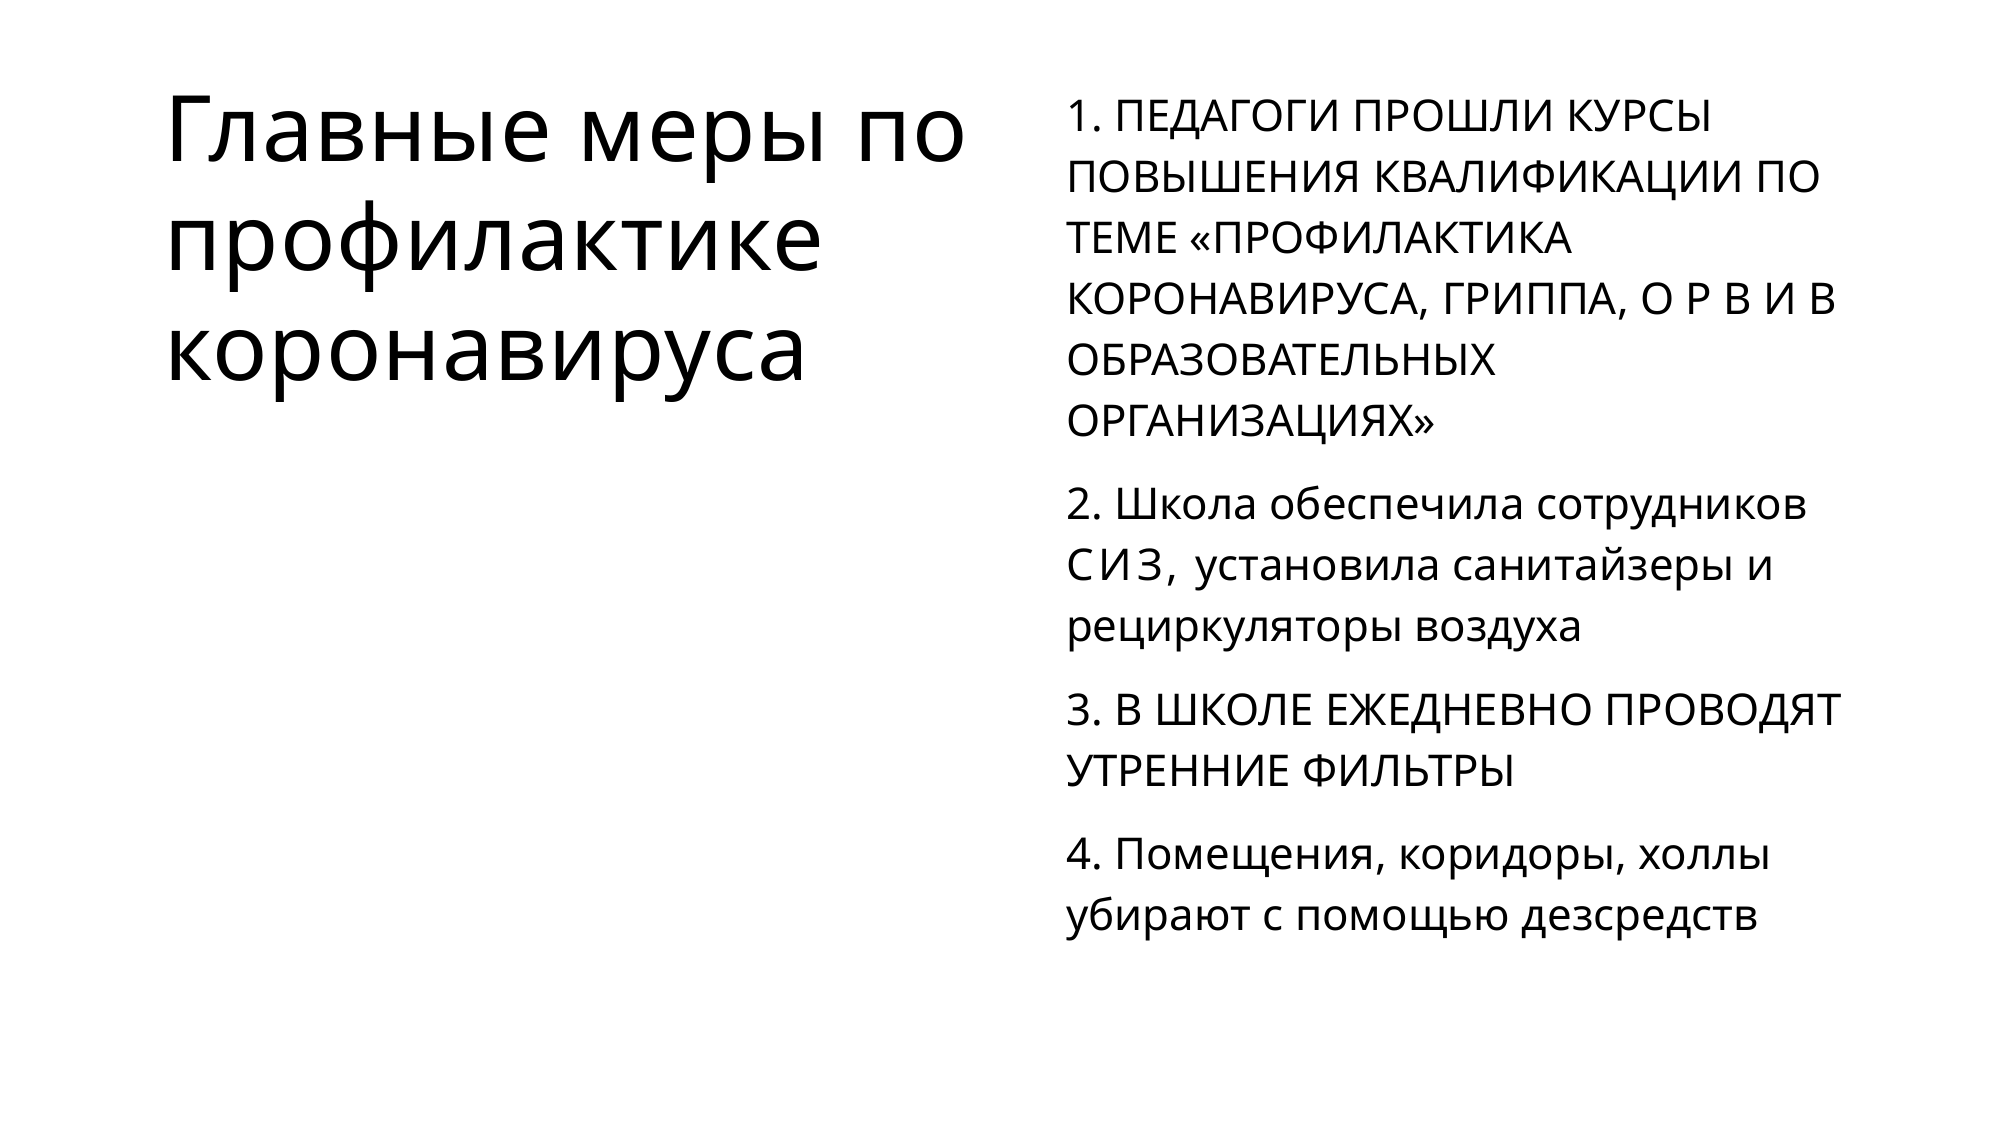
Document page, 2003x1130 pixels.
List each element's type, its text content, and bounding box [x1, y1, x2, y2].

text_box 1. Педагоги прошли курсы повышения квалификации по теме «Профилактика коронавируса, гриппа, О Р В И в образовательных организациях» 2. Школа обеспечила сотрудников СИЗ, установила санитайзеры и рециркуляторы воздуха 3. В школе ежедневно проводят утренние фильтры 4. Помещения, коридоры, холлы убирают с помощью дезсредств [1063, 79, 1867, 915]
text_box Главные меры по профилактике коронавируса [162, 69, 985, 394]
